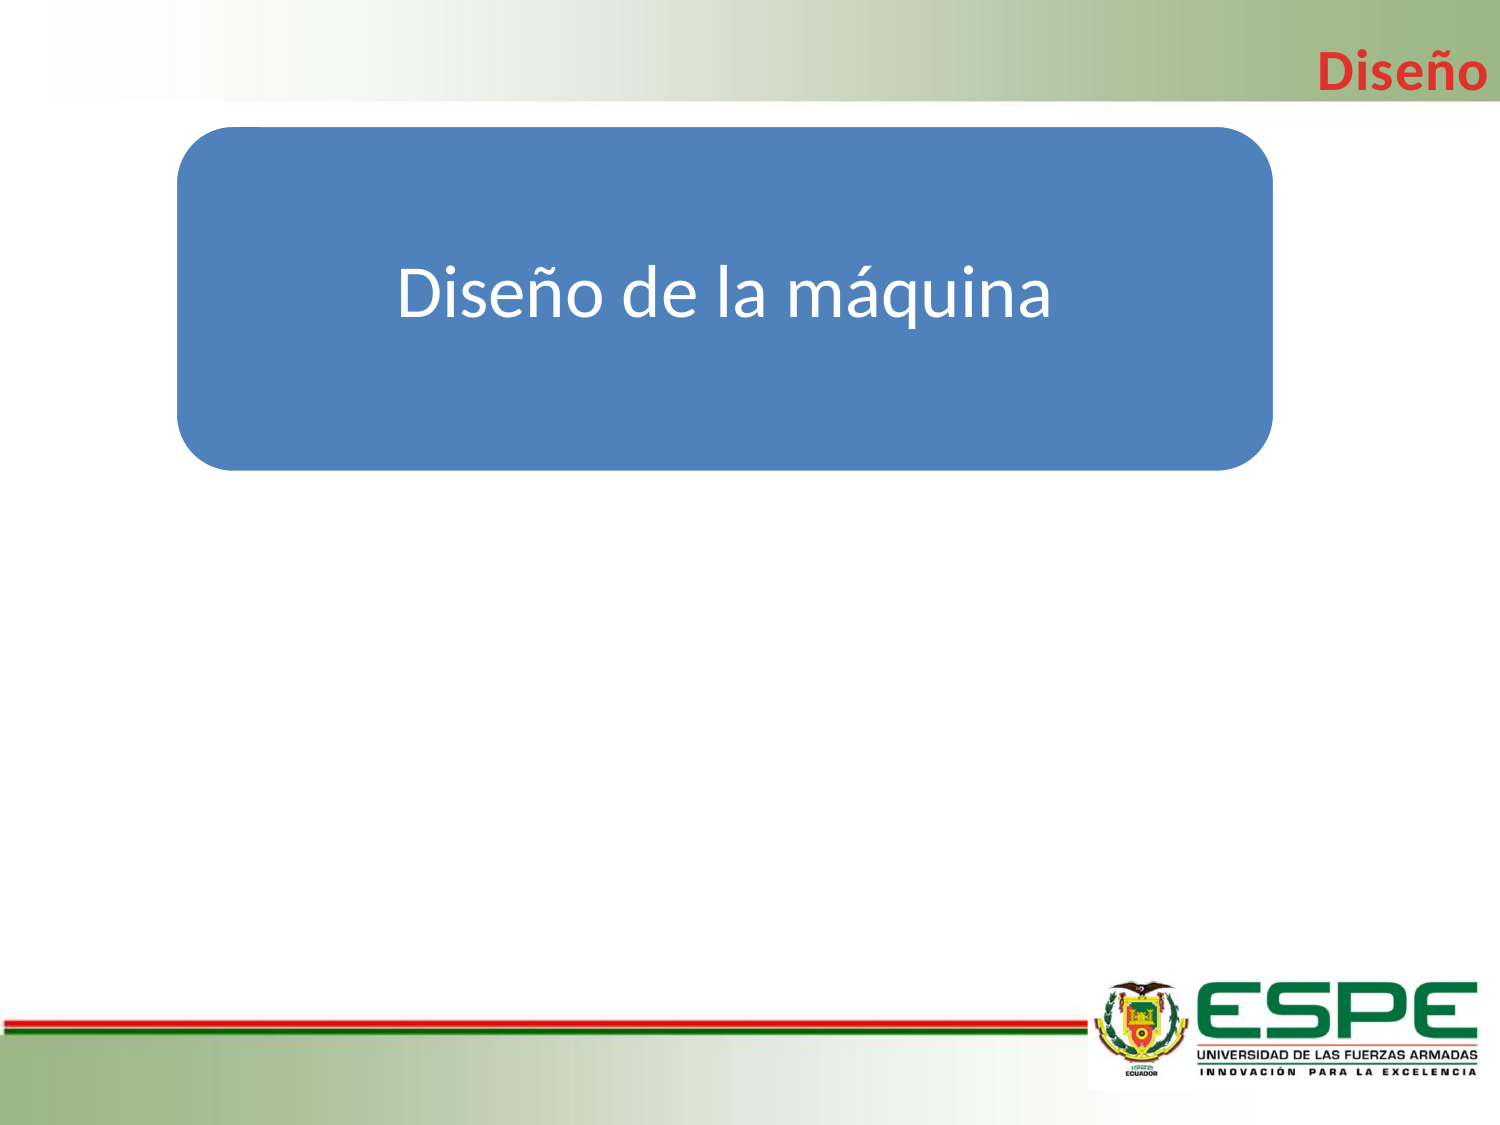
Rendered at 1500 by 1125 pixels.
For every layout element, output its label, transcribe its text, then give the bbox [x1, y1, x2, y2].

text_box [37, 124, 1413, 926]
text_box Diseño [28, 24, 1500, 110]
picture [0, 0, 1500, 1125]
